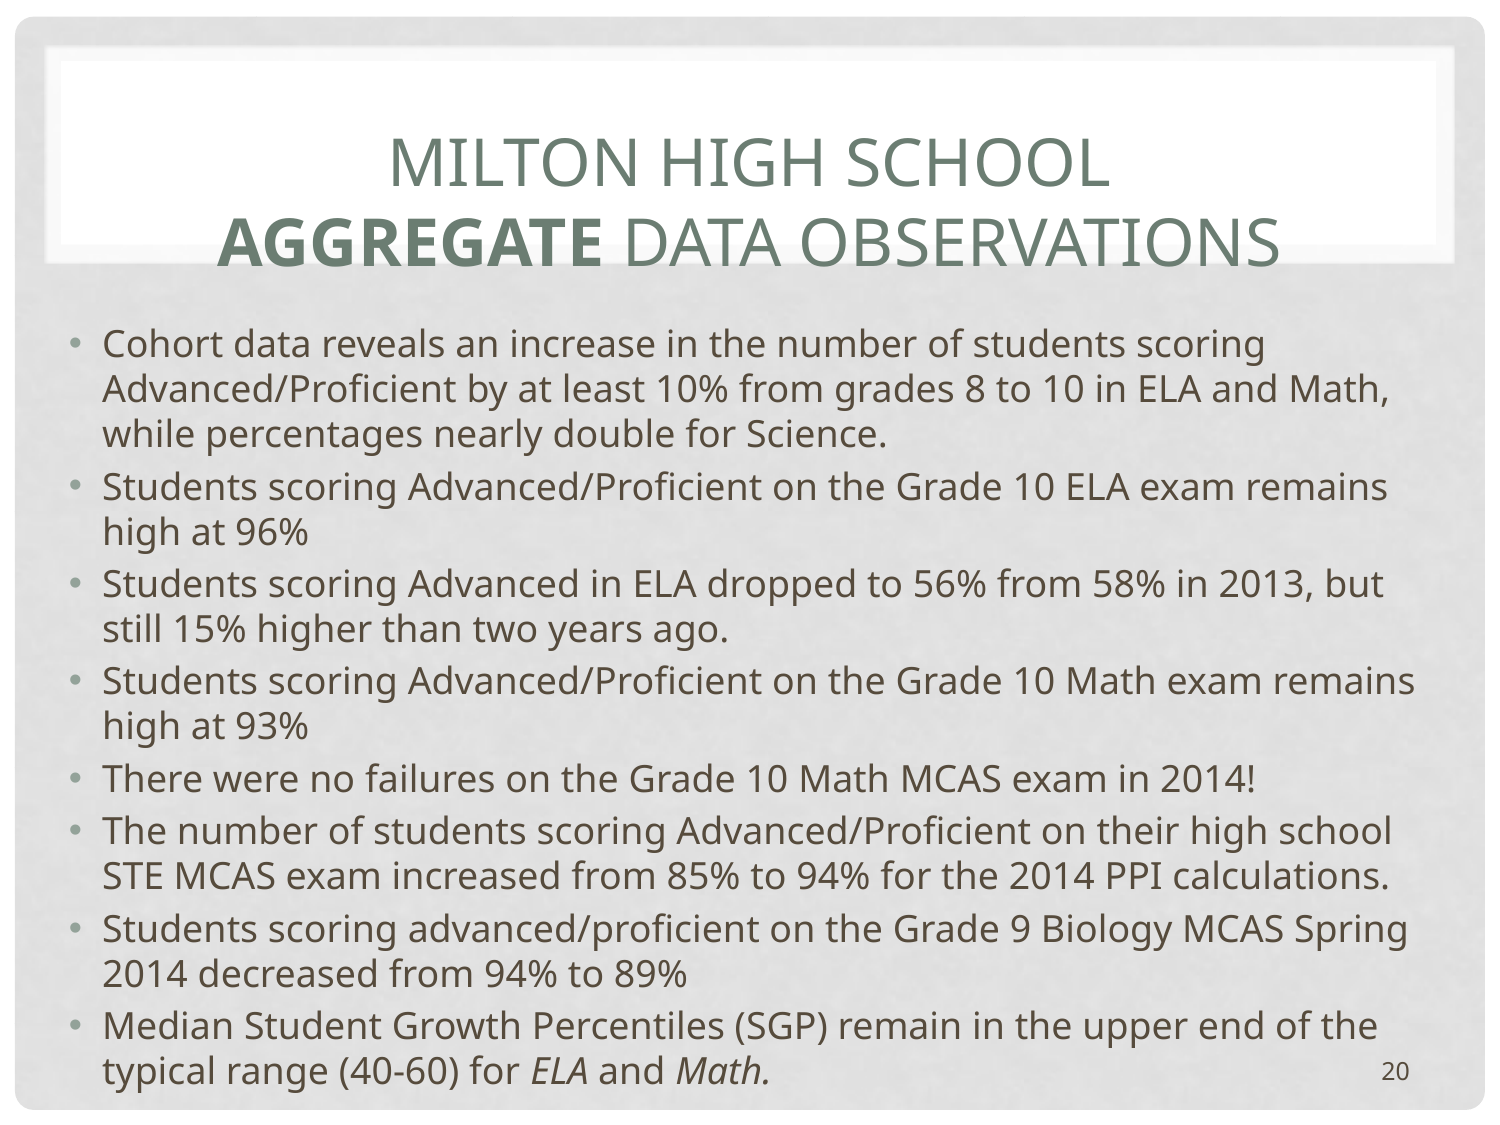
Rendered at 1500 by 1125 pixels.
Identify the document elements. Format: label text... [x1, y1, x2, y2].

slide_number 20 [1074, 1042, 1425, 1103]
list Cohort data reveals an increase in the number of students scoring Advanced/Proficient by at least 10% from grades 8 to 10 in ELA and Math, while percentages nearly double for Science. Students scoring Advanced/Proficient on the Grade 10 ELA exam remains high at 96% Students scoring Advanced in ELA dropped to 56% from 58% in 2013, but still 15% higher than two years ago. Students scoring Advanced/Proficient on the Grade 10 Math exam remains high at 93% There were no failures on the Grade 10 Math MCAS exam in 2014! The number of students scoring Advanced/Proficient on their high school STE MCAS exam increased from 85% to 94% for the 2014 PPI calculations. Students scoring advanced/proficient on the Grade 9 Biology MCAS Spring 2014 decreased from 94% to 89% Median Student Growth Percentiles (SGP) remain in the upper end of the typical range (40-60) for ELA and Math. [37, 312, 1463, 1104]
title Milton High School Aggregate Data Observations [75, 112, 1425, 288]
